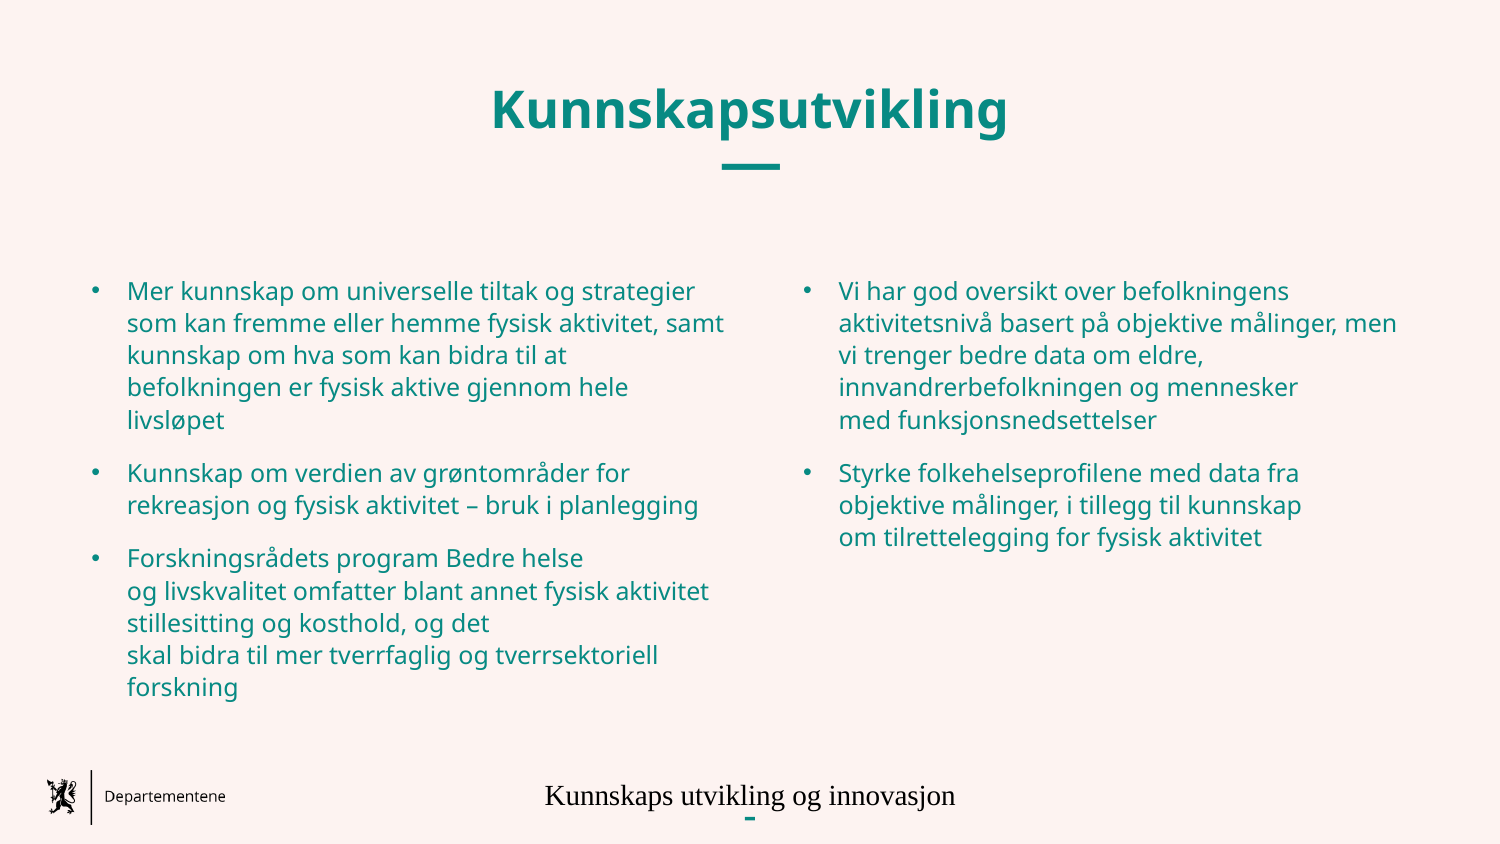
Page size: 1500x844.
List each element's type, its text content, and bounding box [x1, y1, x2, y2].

picture [47, 770, 225, 825]
footer Kunnskaps utvikling og innovasjon [366, 782, 1134, 806]
title Kunnskapsutvikling [147, 82, 1353, 170]
list Mer kunnskap om universelle tiltak og strategier som kan fremme eller hemme fysisk aktivitet, samt kunnskap om hva som kan bidra til at befolkningen er fysisk aktive gjennom hele livsløpet Kunnskap om verdien av grøntområder for rekreasjon og fysisk aktivitet – bruk i planlegging Forskningsrådets program Bedre helse og livskvalitet omfatter blant annet fysisk aktivitet stillesitting og kosthold, og det skal bidra til mer tverrfaglig og tverrsektoriell forskning [91, 272, 727, 721]
list Vi har god oversikt over befolkningens aktivitetsnivå basert på objektive målinger, men vi trenger bedre data om eldre, innvandrerbefolkningen og mennesker med funksjonsnedsettelser Styrke folkehelseprofilene med data fra objektive målinger, i tillegg til kunnskap om tilrettelegging for fysisk aktivitet [803, 272, 1409, 721]
